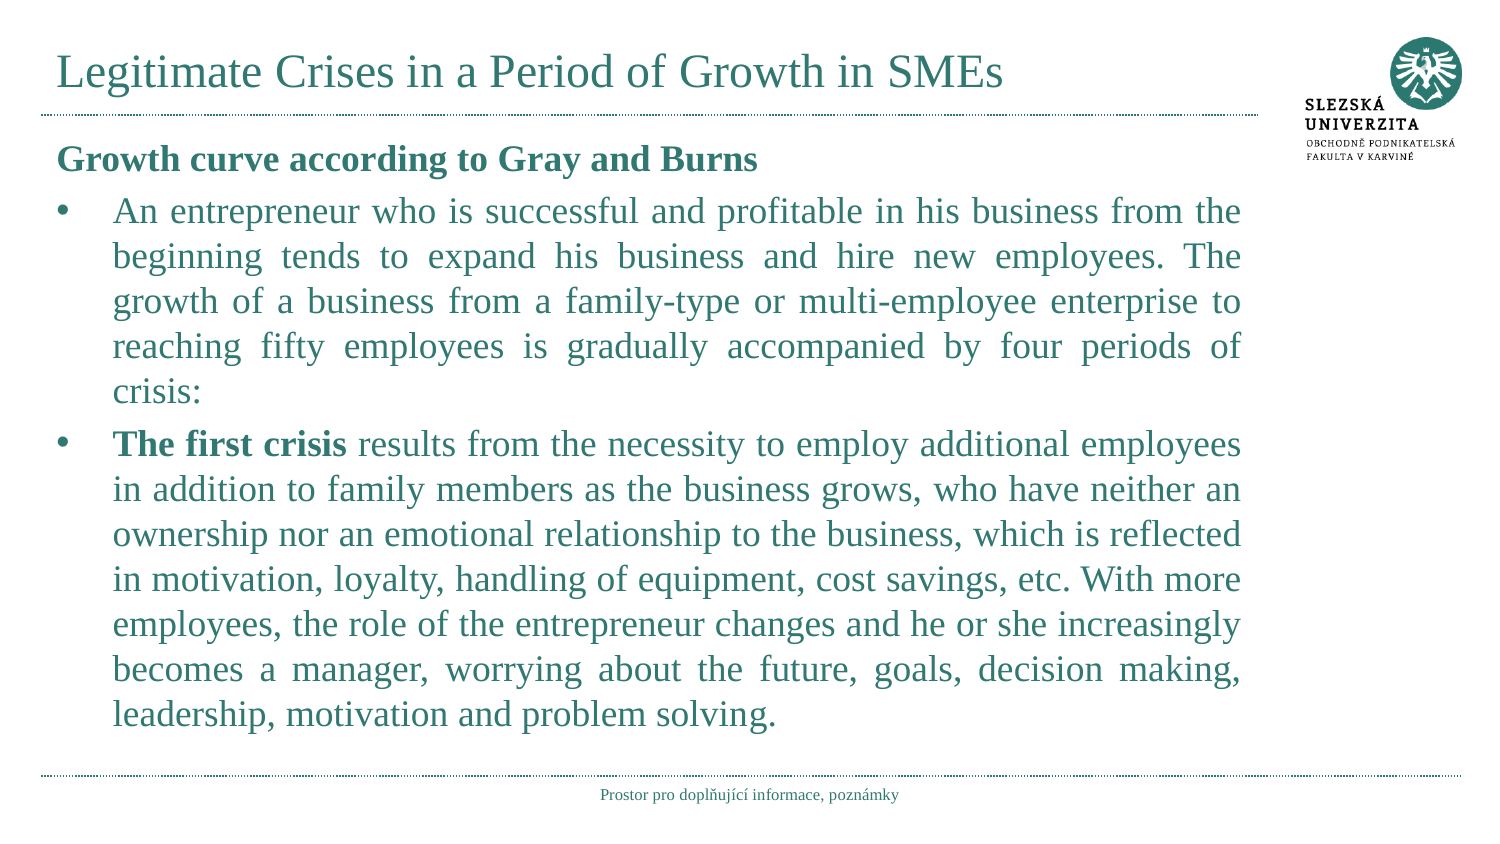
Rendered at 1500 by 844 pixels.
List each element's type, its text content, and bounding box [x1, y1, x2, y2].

text_box Prostor pro doplňující informace, poznámky [442, 776, 1058, 811]
title Legitimate Crises in a Period of Growth in SMEs [41, 32, 1270, 116]
text_box Growth curve according to Gray and Burns An entrepreneur who is successful and profitable in his business from the beginning tends to expand his business and hire new employees. The growth of a business from a family-type or multi-employee enterprise to reaching fifty employees is gradually accompanied by four periods of crisis: The first crisis results from the necessity to employ additional employees in addition to family members as the business grows, who have neither an ownership nor an emotional relationship to the business, which is reflected in motivation, loyalty, handling of equipment, cost savings, etc. With more employees, the role of the entrepreneur changes and he or she increasingly becomes a manager, worrying about the future, goals, decision making, leadership, motivation and problem solving. [41, 126, 1258, 635]
picture [1305, 37, 1462, 160]
